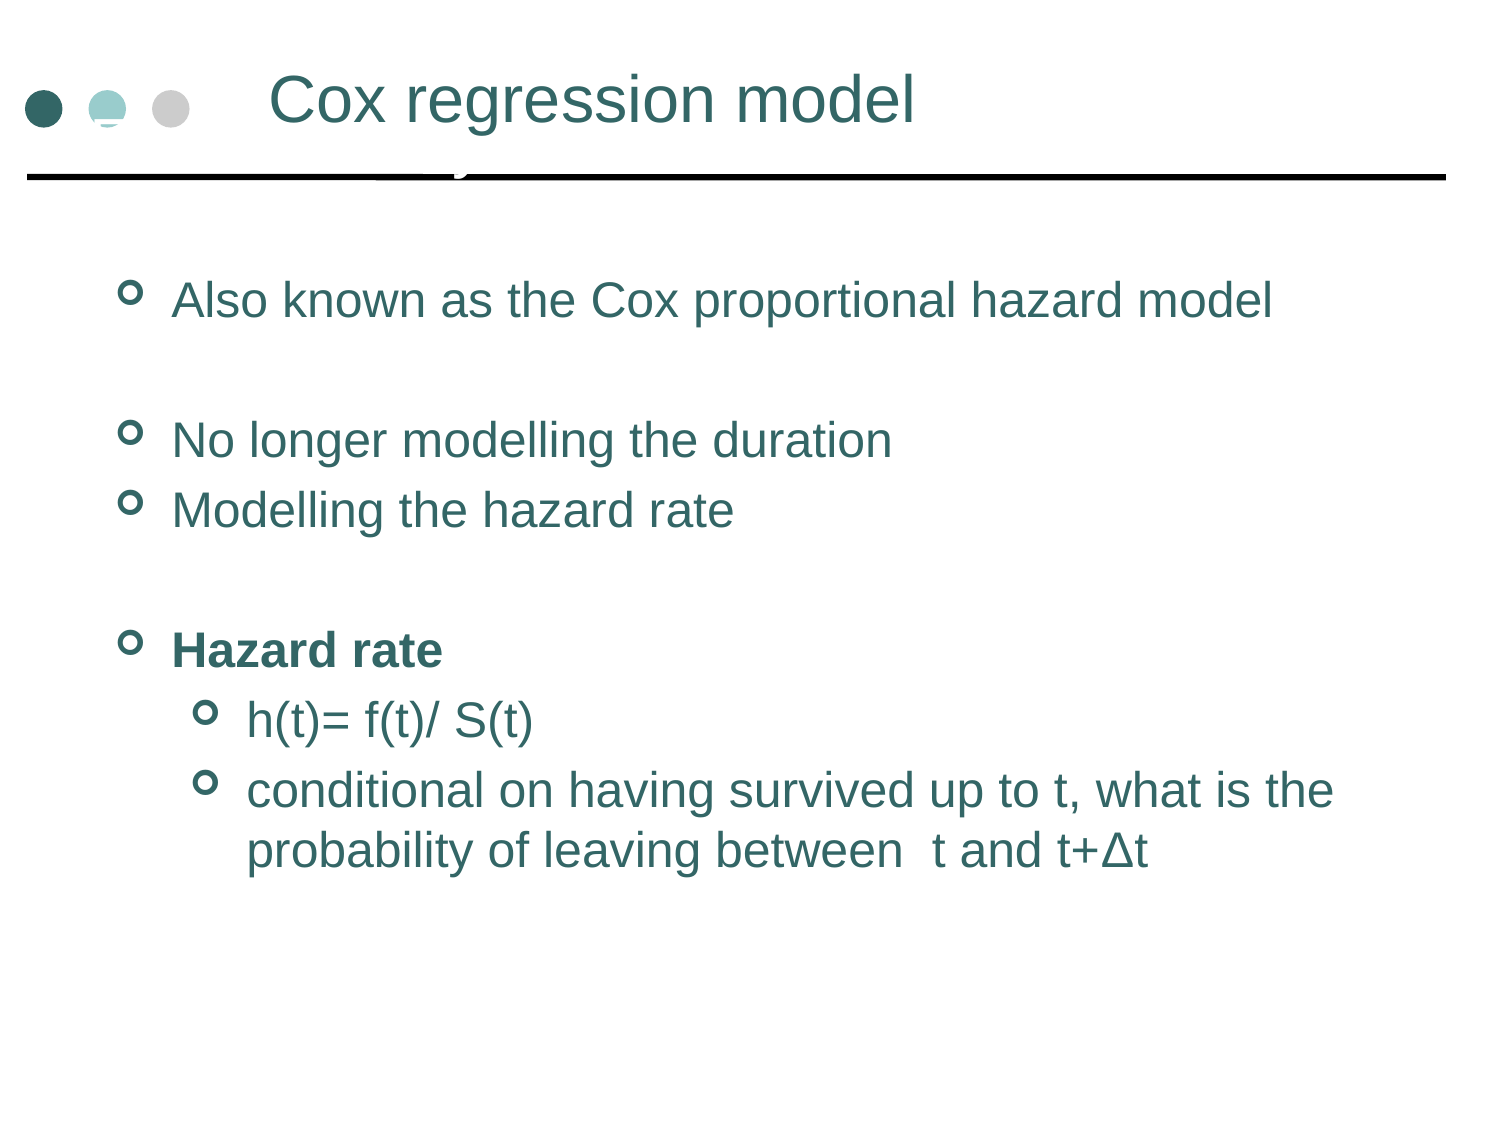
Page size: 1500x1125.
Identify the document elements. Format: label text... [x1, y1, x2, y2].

text_box Event History with Cox Model [74, 45, 1425, 233]
text_box Also known as the Cox proportional hazard model No longer modelling the duration Modelling the hazard rate Hazard rate h(t)= f(t)/ S(t) conditional on having survived up to t, what is the probability of leaving between t and t+Δt [100, 260, 1353, 1092]
text_box Cox regression model [253, 30, 1500, 161]
